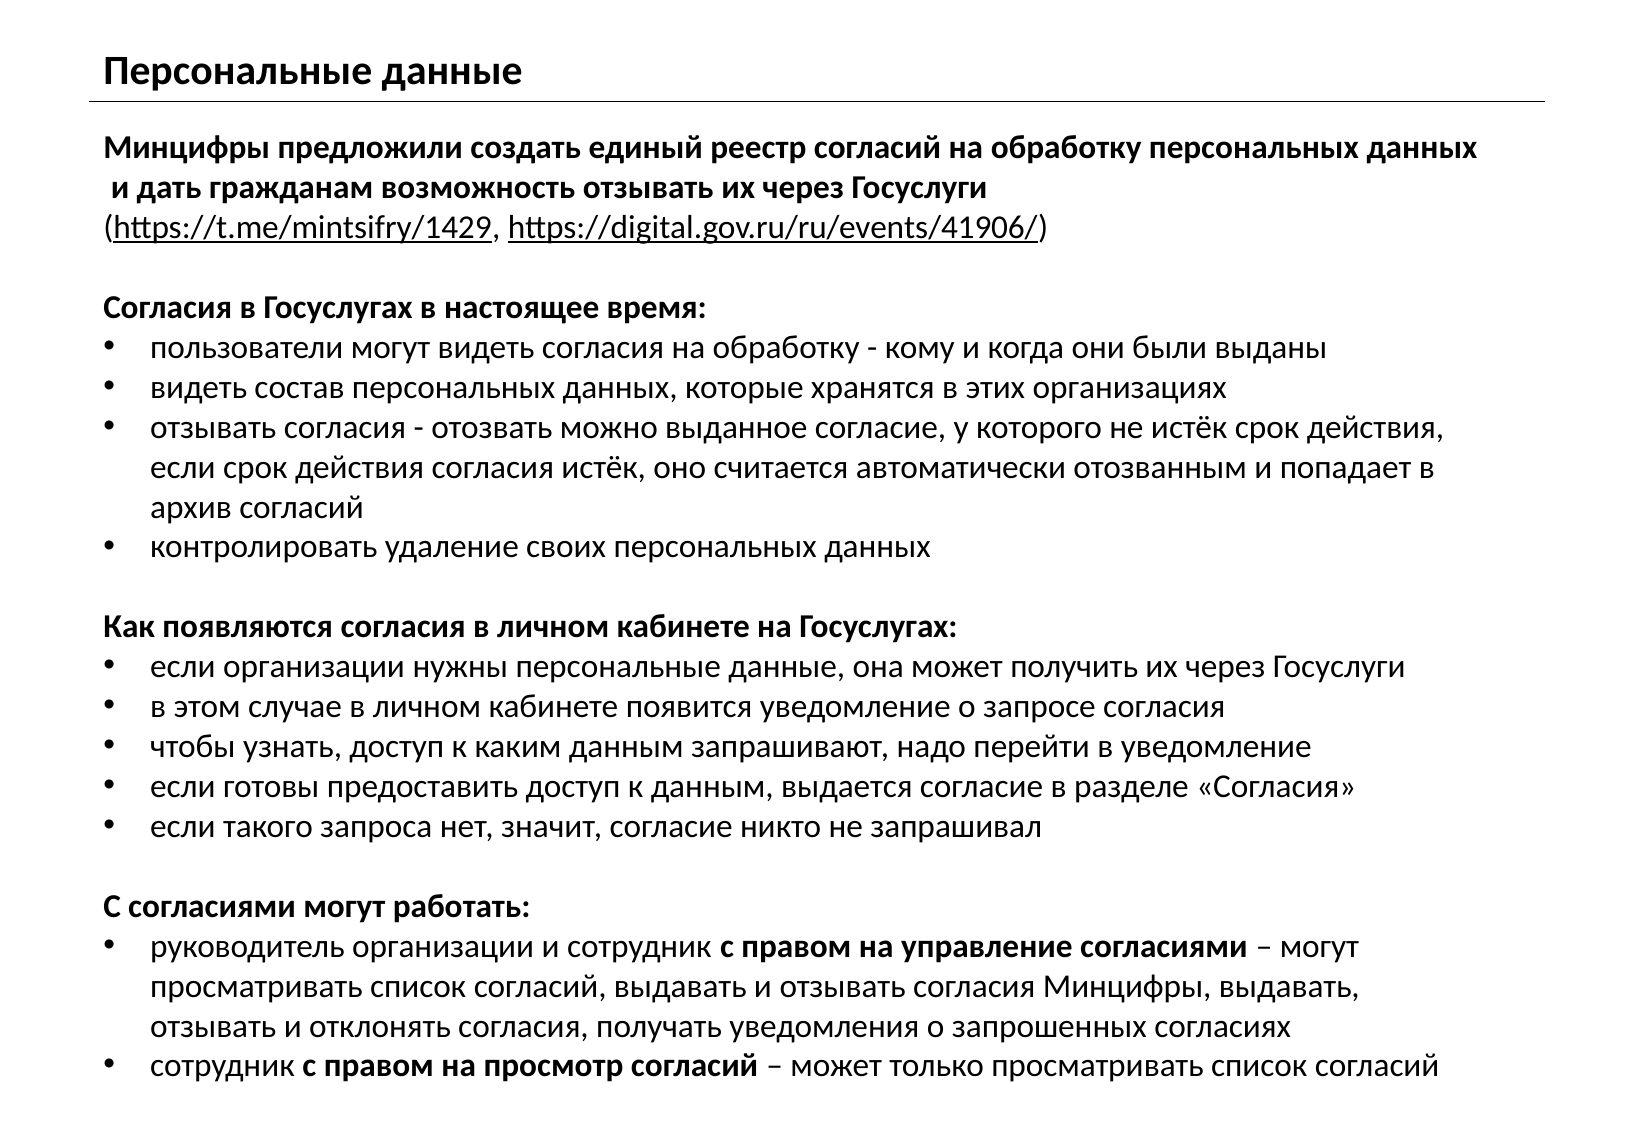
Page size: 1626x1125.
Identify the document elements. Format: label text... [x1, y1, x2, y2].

slide_number 56 [1164, 1042, 1544, 1103]
text_box Минцифры предложили создать единый реестр согласий на обработку персональных данных и дать гражданам возможность отзывать их через Госуслуги (https://t.me/mintsifry/1429, https://digital.gov.ru/ru/events/41906/) Согласия в Госуслугах в настоящее время: пользователи могут видеть согласия на обработку - кому и когда они были выданы видеть состав персональных данных, которые хранятся в этих организациях отзывать согласия - отозвать можно выданное согласие, у которого не истёк срок действия, если срок действия согласия истёк, оно считается автоматически отозванным и попадает в архив согласий контролировать удаление своих персональных данных Как появляются согласия в личном кабинете на Госуслугах: если организации нужны персональные данные, она может получить их через Госуслуги в этом случае в личном кабинете появится уведомление о запросе согласия чтобы узнать, доступ к каким данным запрашивают, надо перейти в уведомление если готовы предоставить доступ к данным, выдается согласие в разделе «Согласия» если такого запроса нет, значит, согласие никто не запрашивал С согласиями могут работать: руководитель организации и сотрудник с правом на управление согласиями – могут просматривать список согласий, выдавать и отзывать согласия Минцифры, выдавать, отзывать и отклонять согласия, получать уведомления о запрошенных согласиях сотрудник с правом на просмотр согласий – может только просматривать список согласий [88, 118, 1497, 1091]
text_box Персональные данные [88, 35, 1247, 101]
